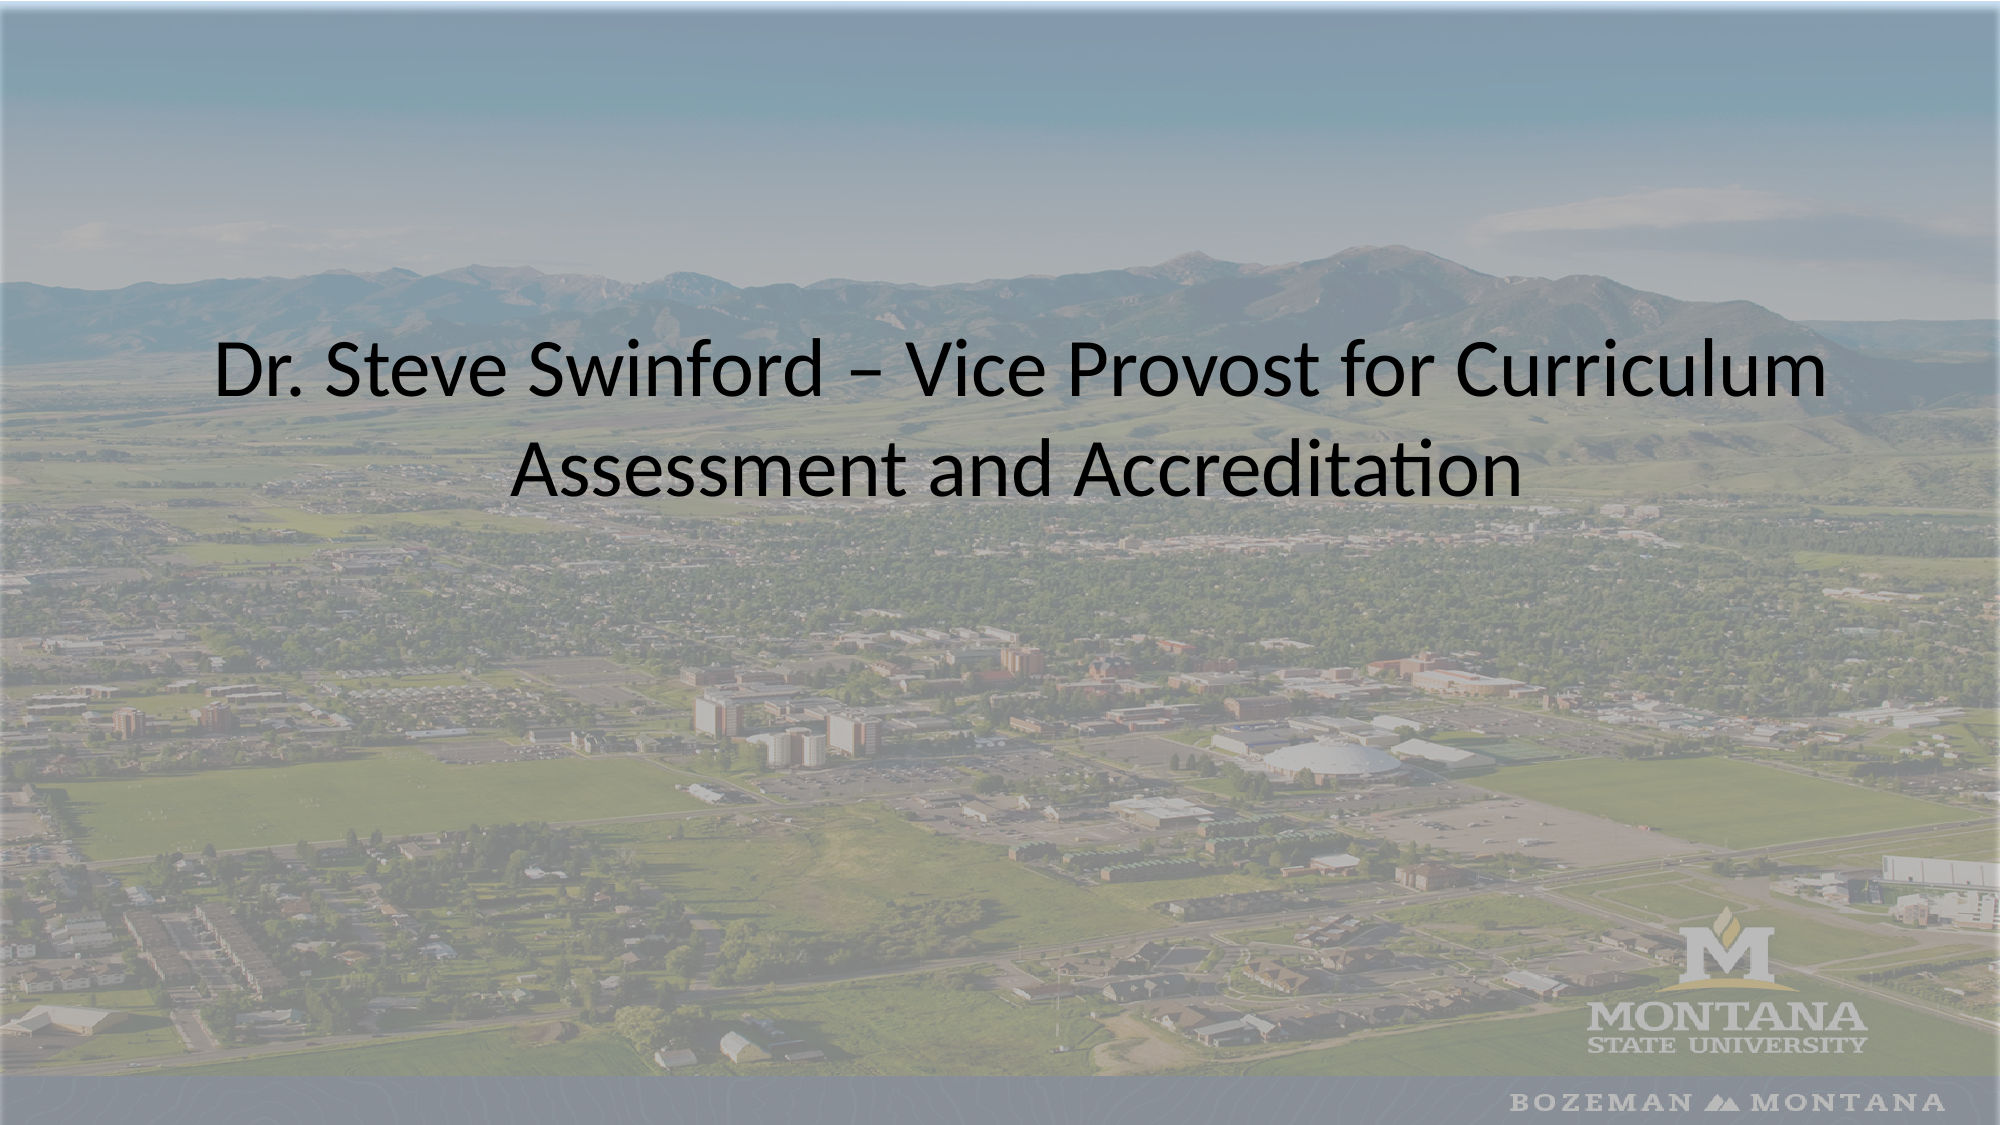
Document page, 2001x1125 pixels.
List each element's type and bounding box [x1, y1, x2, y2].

list [0, 1, 2000, 1125]
